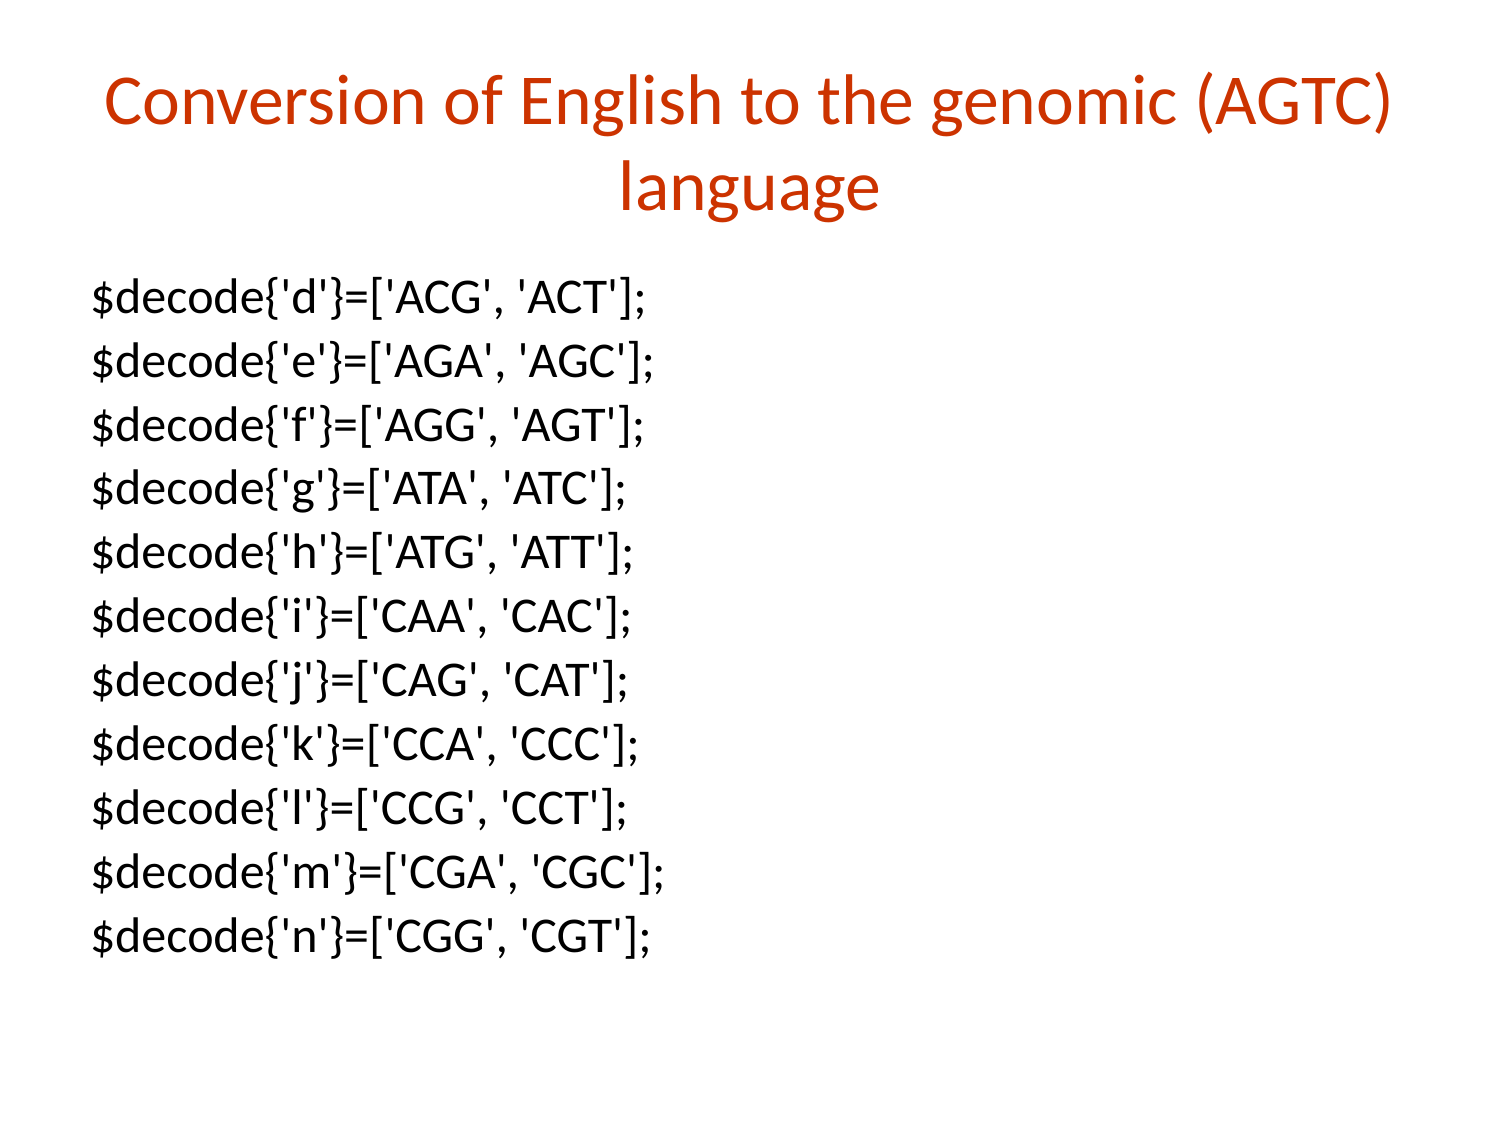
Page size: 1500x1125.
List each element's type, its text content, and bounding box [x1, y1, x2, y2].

title Conversion of English to the genomic (AGTC) language [75, 45, 1425, 233]
list $decode{'d'}=['ACG', 'ACT']; $decode{'e'}=['AGA', 'AGC']; $decode{'f'}=['AGG', 'AGT']; $decode{'g'}=['ATA', 'ATC']; $decode{'h'}=['ATG', 'ATT']; $decode{'i'}=['CAA', 'CAC']; $decode{'j'}=['CAG', 'CAT']; $decode{'k'}=['CCA', 'CCC']; $decode{'l'}=['CCG', 'CCT']; $decode{'m'}=['CGA', 'CGC']; $decode{'n'}=['CGG', 'CGT']; [75, 262, 1425, 1005]
